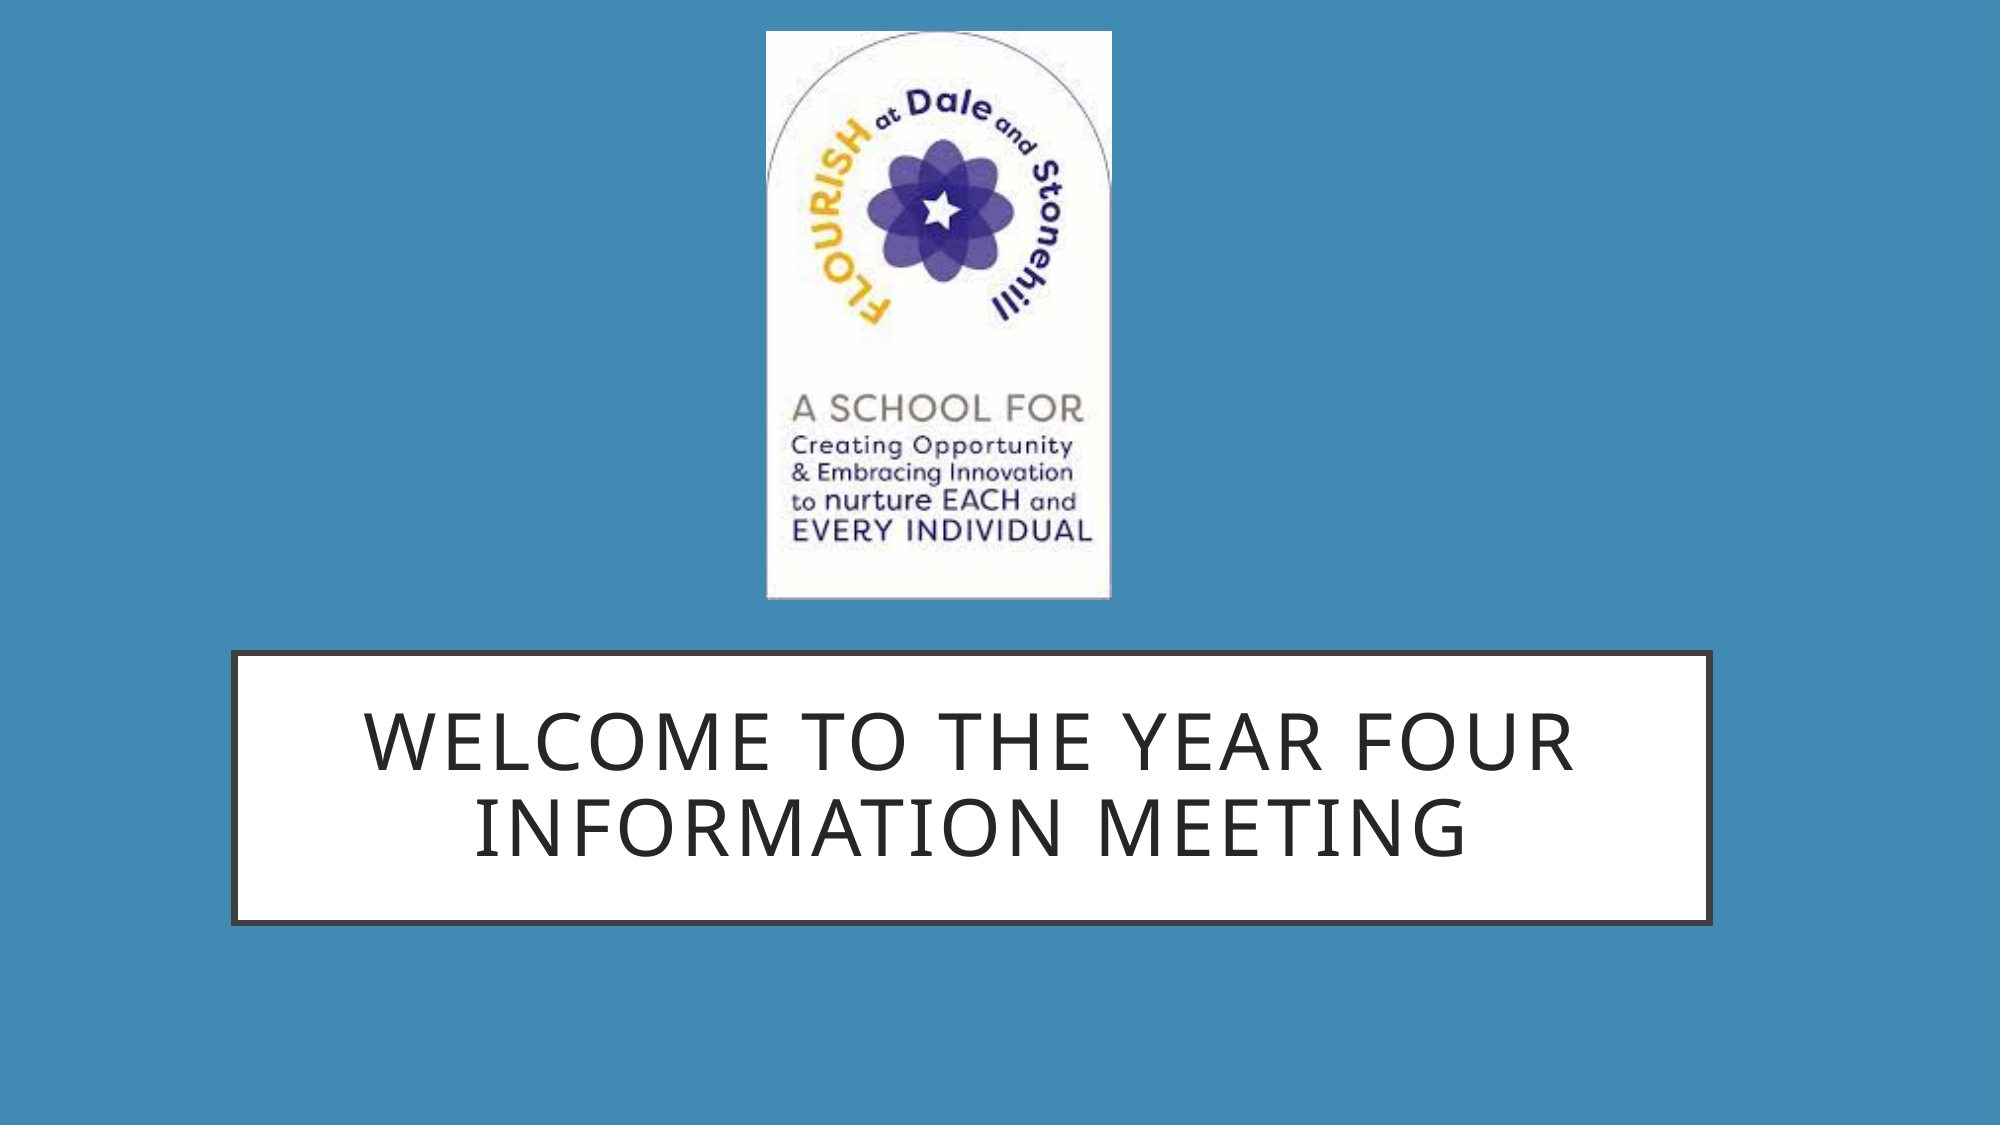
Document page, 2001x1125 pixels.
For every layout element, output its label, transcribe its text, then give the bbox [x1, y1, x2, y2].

picture [766, 31, 1112, 600]
title Welcome To The year Four information meeting [231, 650, 1713, 926]
